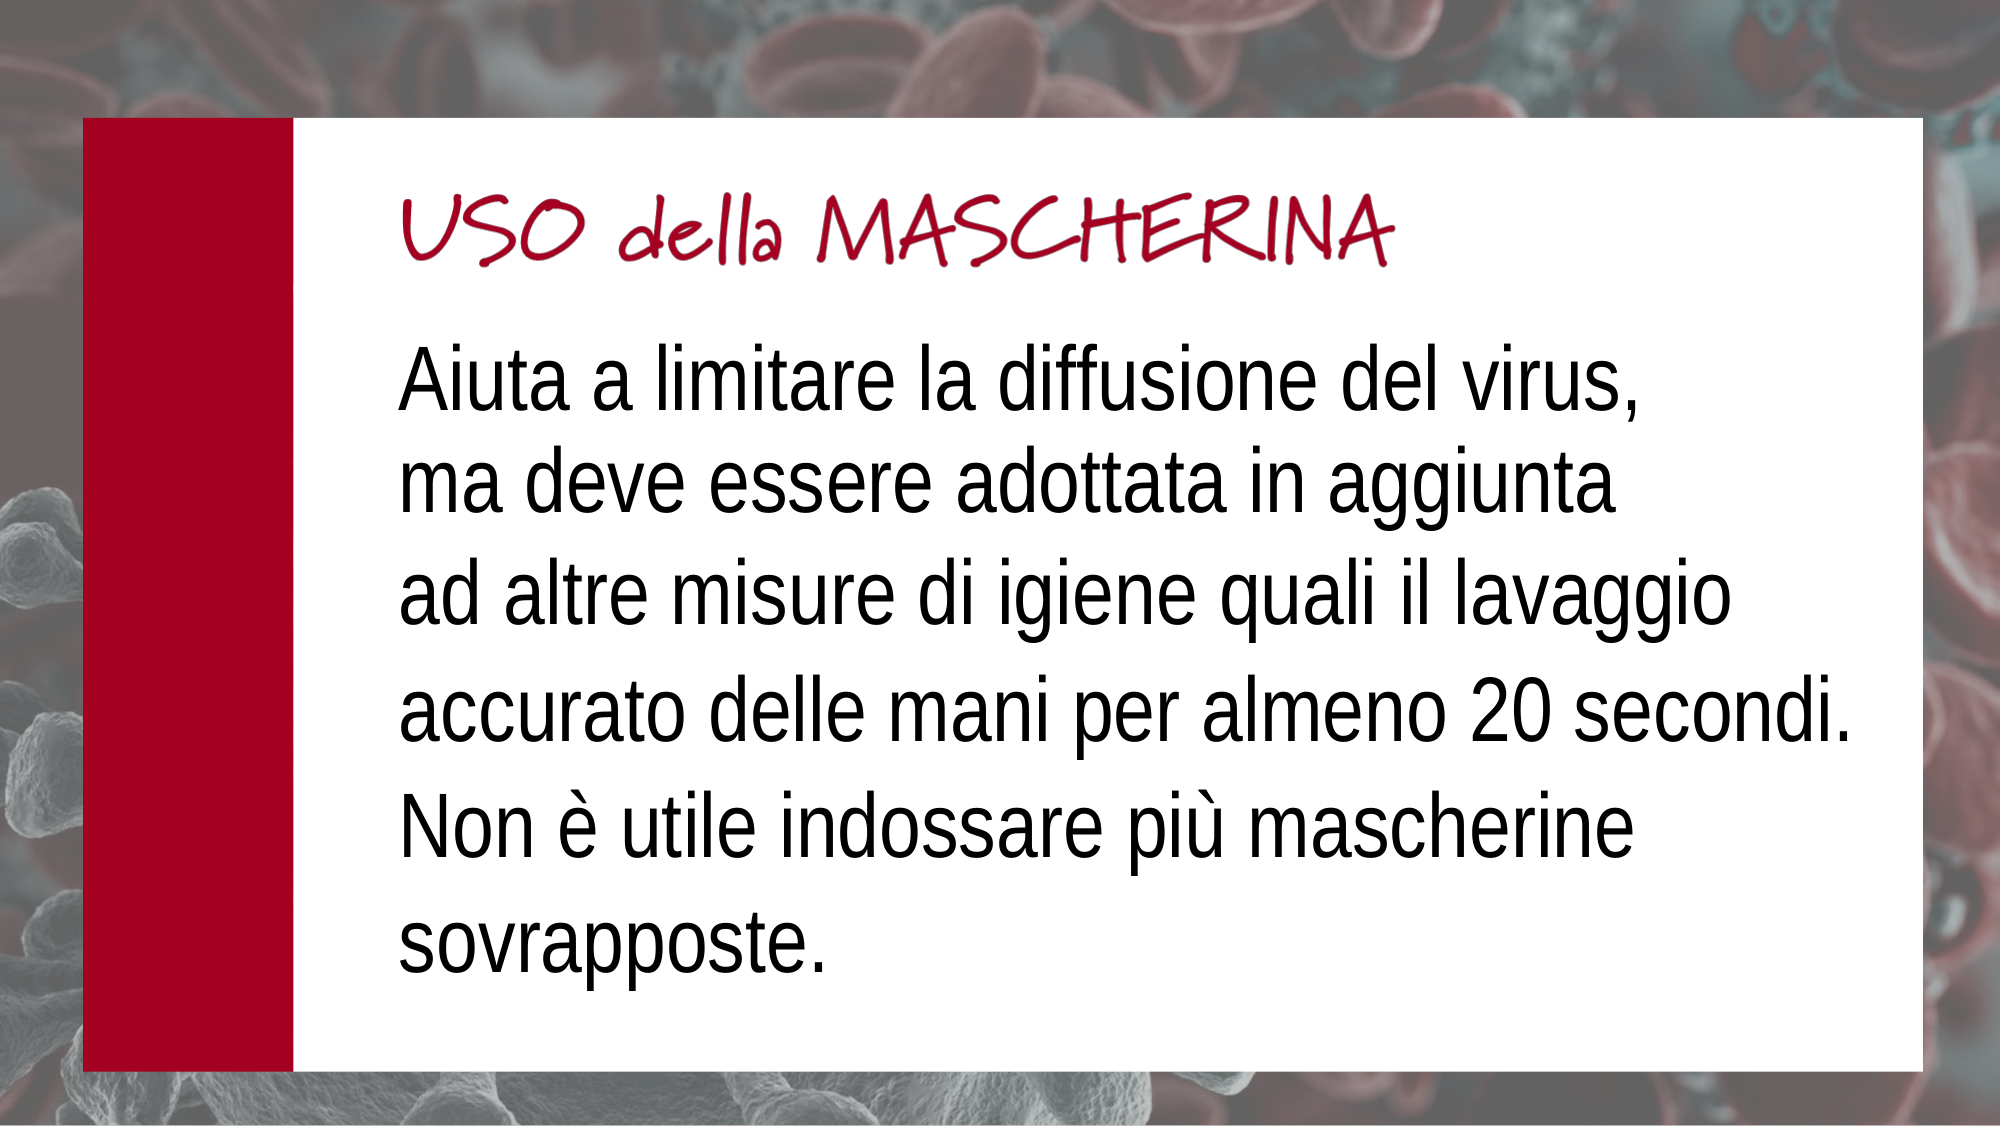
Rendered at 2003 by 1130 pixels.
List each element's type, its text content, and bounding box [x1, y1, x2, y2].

text_box [294, 117, 1923, 1072]
text_box [83, 117, 294, 1072]
text_box Aiuta a limitare la diffusione del virus, ma deve essere adottata in aggiunta ad altre misure di igiene quali il lavaggio accurato delle mani per almeno 20 secondi. Non è utile indossare più mascherine sovrapposte. [396, 332, 1870, 992]
text_box [343, 159, 1871, 354]
text_box [0, 0, 2000, 1130]
